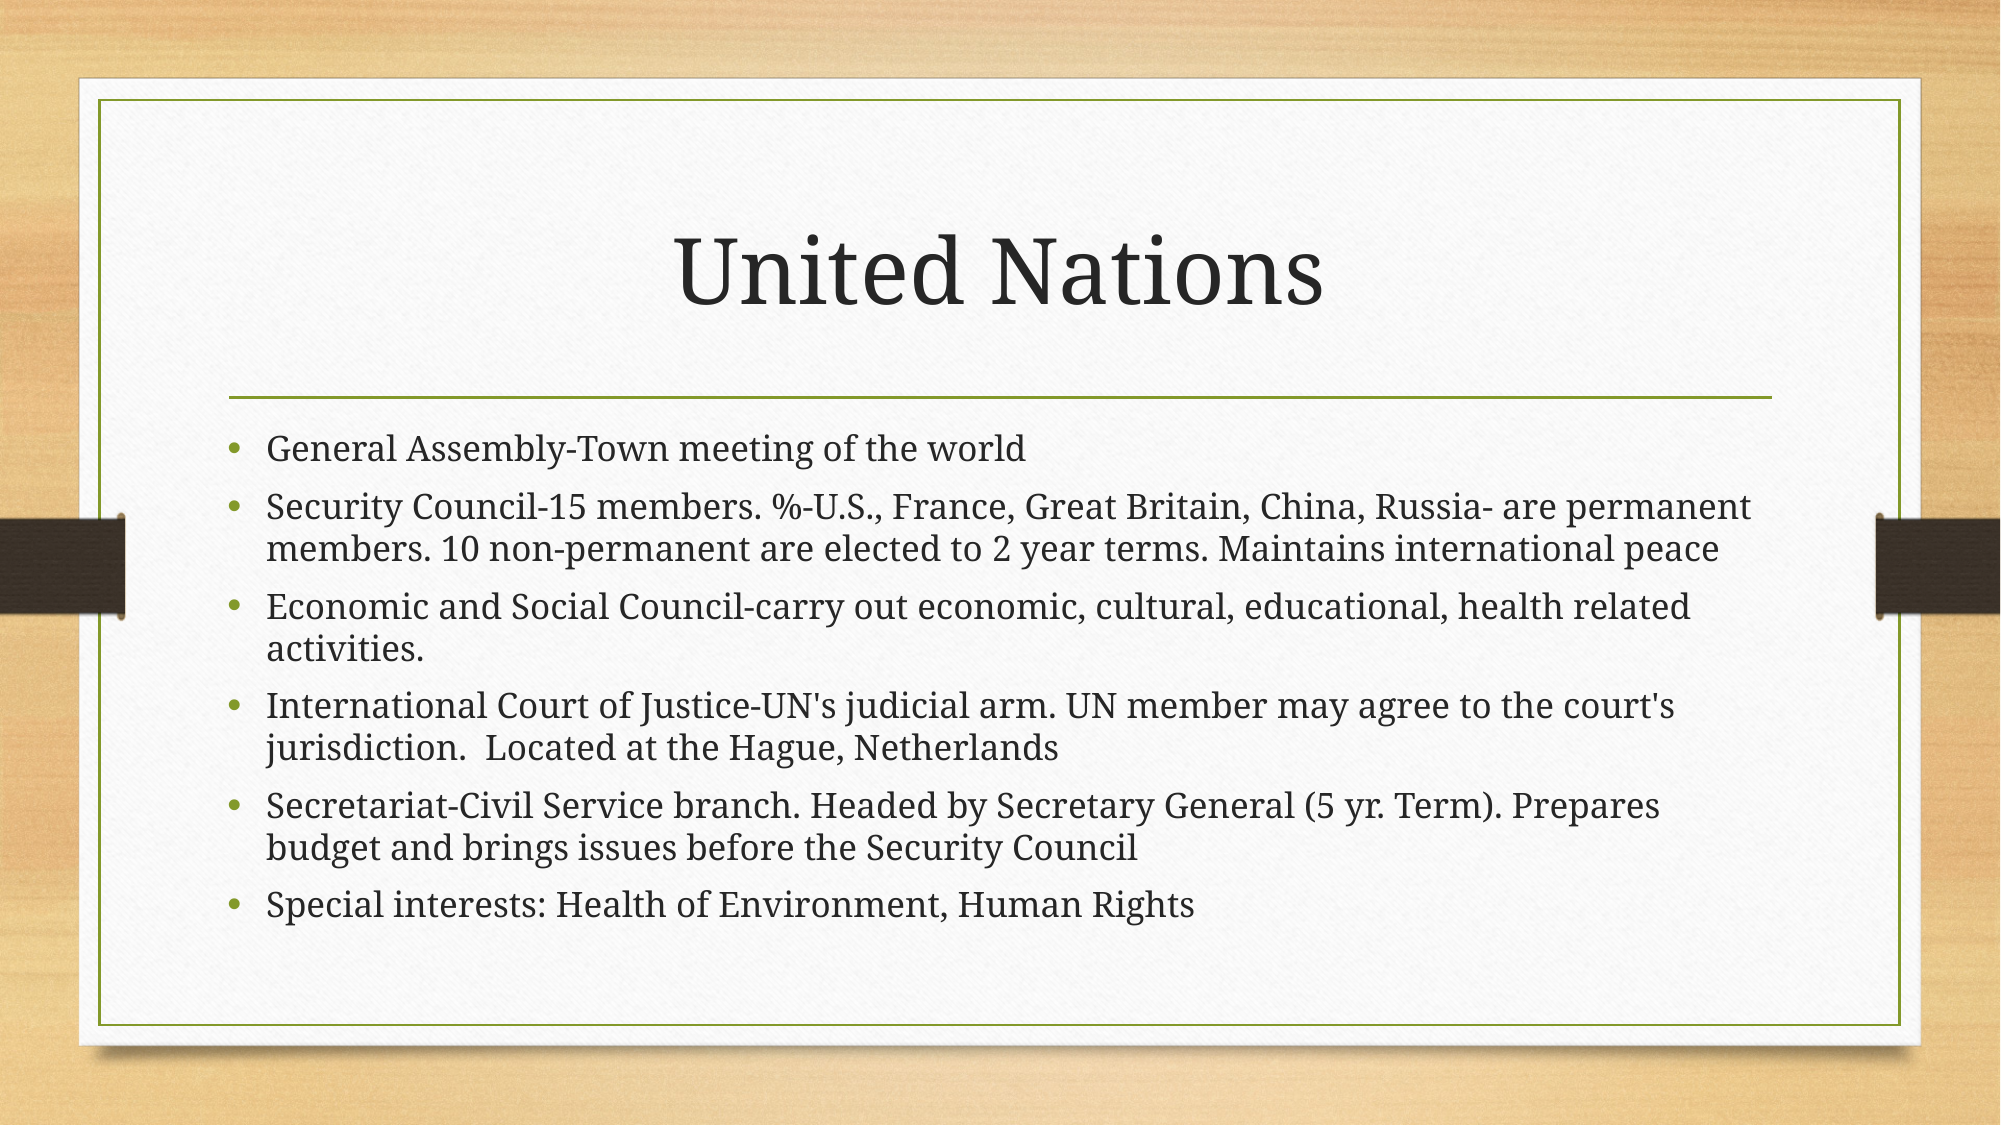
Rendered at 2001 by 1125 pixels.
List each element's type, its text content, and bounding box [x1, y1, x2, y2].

title United Nations [212, 161, 1788, 375]
list General Assembly-Town meeting of the world Security Council-15 members. %-U.S., France, Great Britain, China, Russia- are permanent members. 10 non-permanent are elected to 2 year terms. Maintains international peace Economic and Social Council-carry out economic, cultural, educational, health related activities. International Court of Justice-UN's judicial arm. UN member may agree to the court's jurisdiction. Located at the Hague, Netherlands Secretariat-Civil Service branch. Headed by Secretary General (5 yr. Term). Prepares budget and brings issues before the Security Council Special interests: Health of Environment, Human Rights [212, 419, 1788, 964]
picture [0, 0, 2001, 1125]
